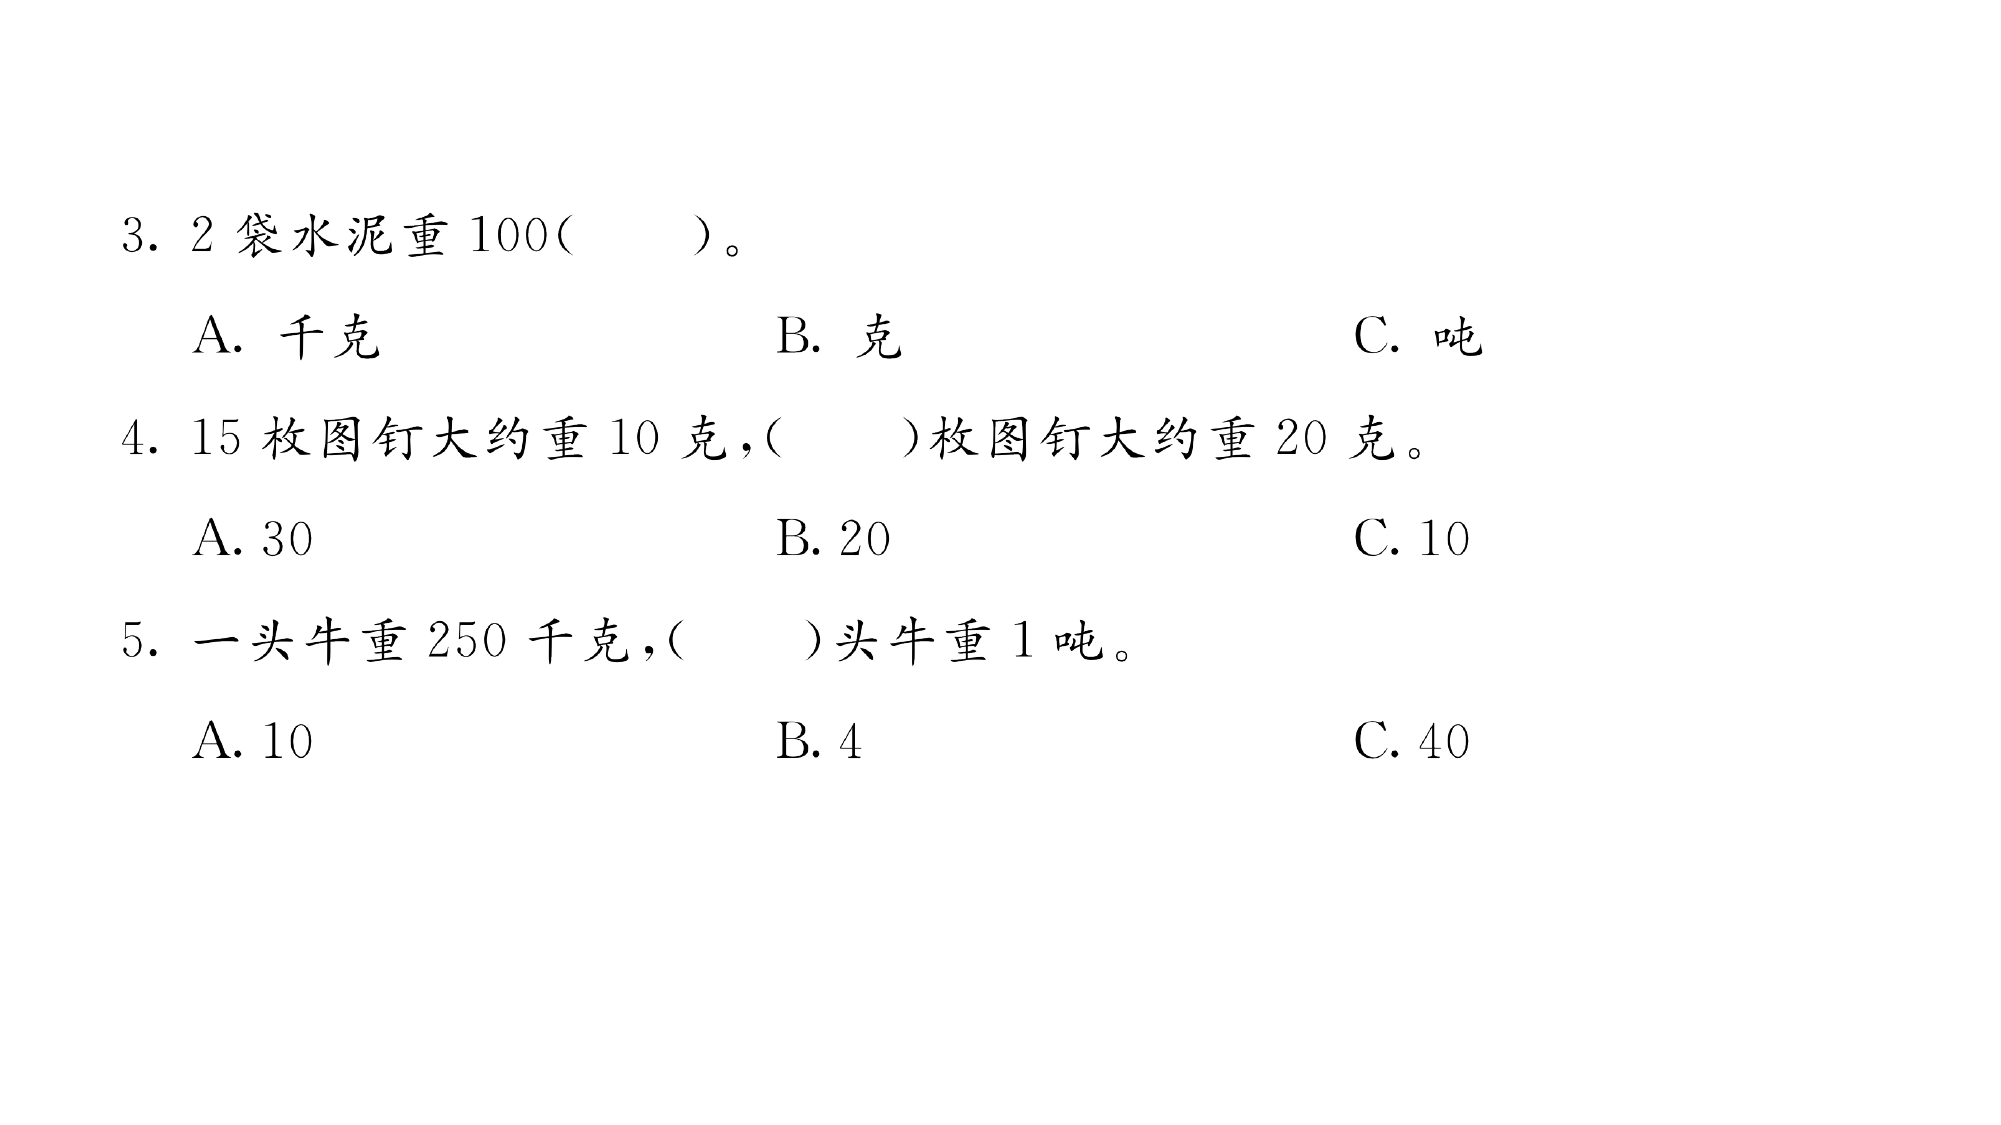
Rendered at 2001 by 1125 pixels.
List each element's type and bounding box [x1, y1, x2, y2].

picture [118, 177, 2000, 784]
